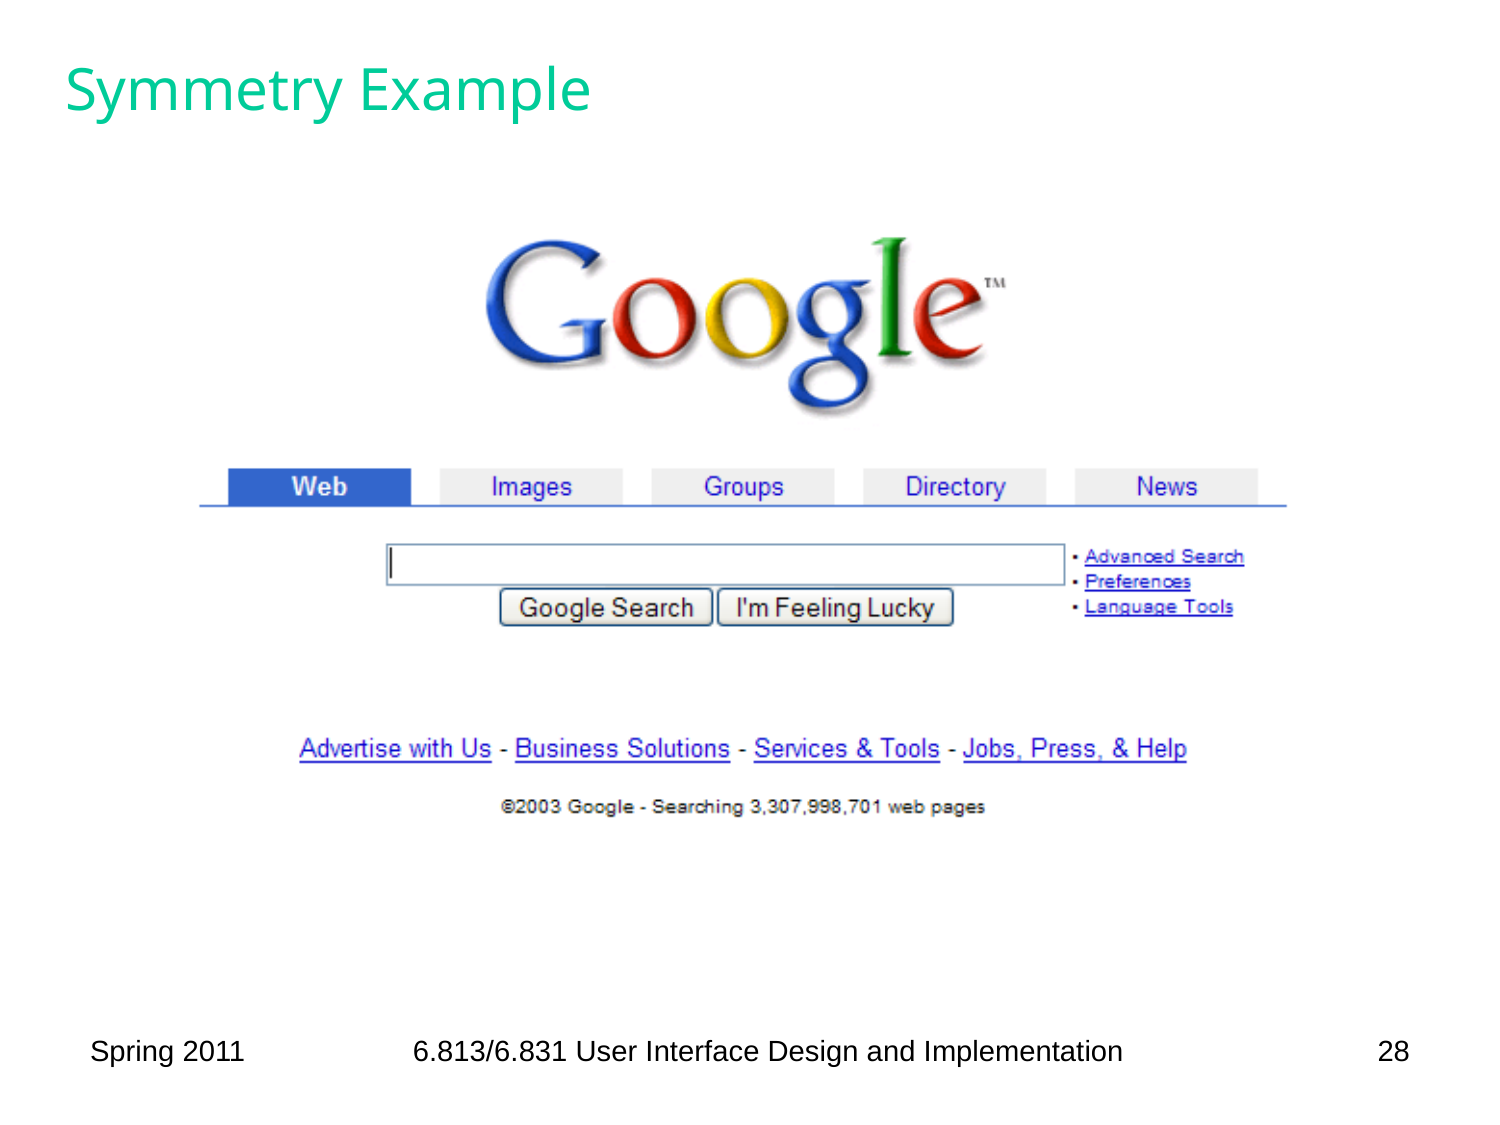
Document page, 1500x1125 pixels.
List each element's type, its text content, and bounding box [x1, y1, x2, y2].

footer 6.813/6.831 User Interface Design and Implementation [312, 1024, 1226, 1103]
slide_number 28 [1237, 1024, 1426, 1103]
title Symmetry Example [49, 24, 1438, 151]
slide_number Spring 2011 [74, 1024, 301, 1103]
picture [149, 224, 1351, 856]
